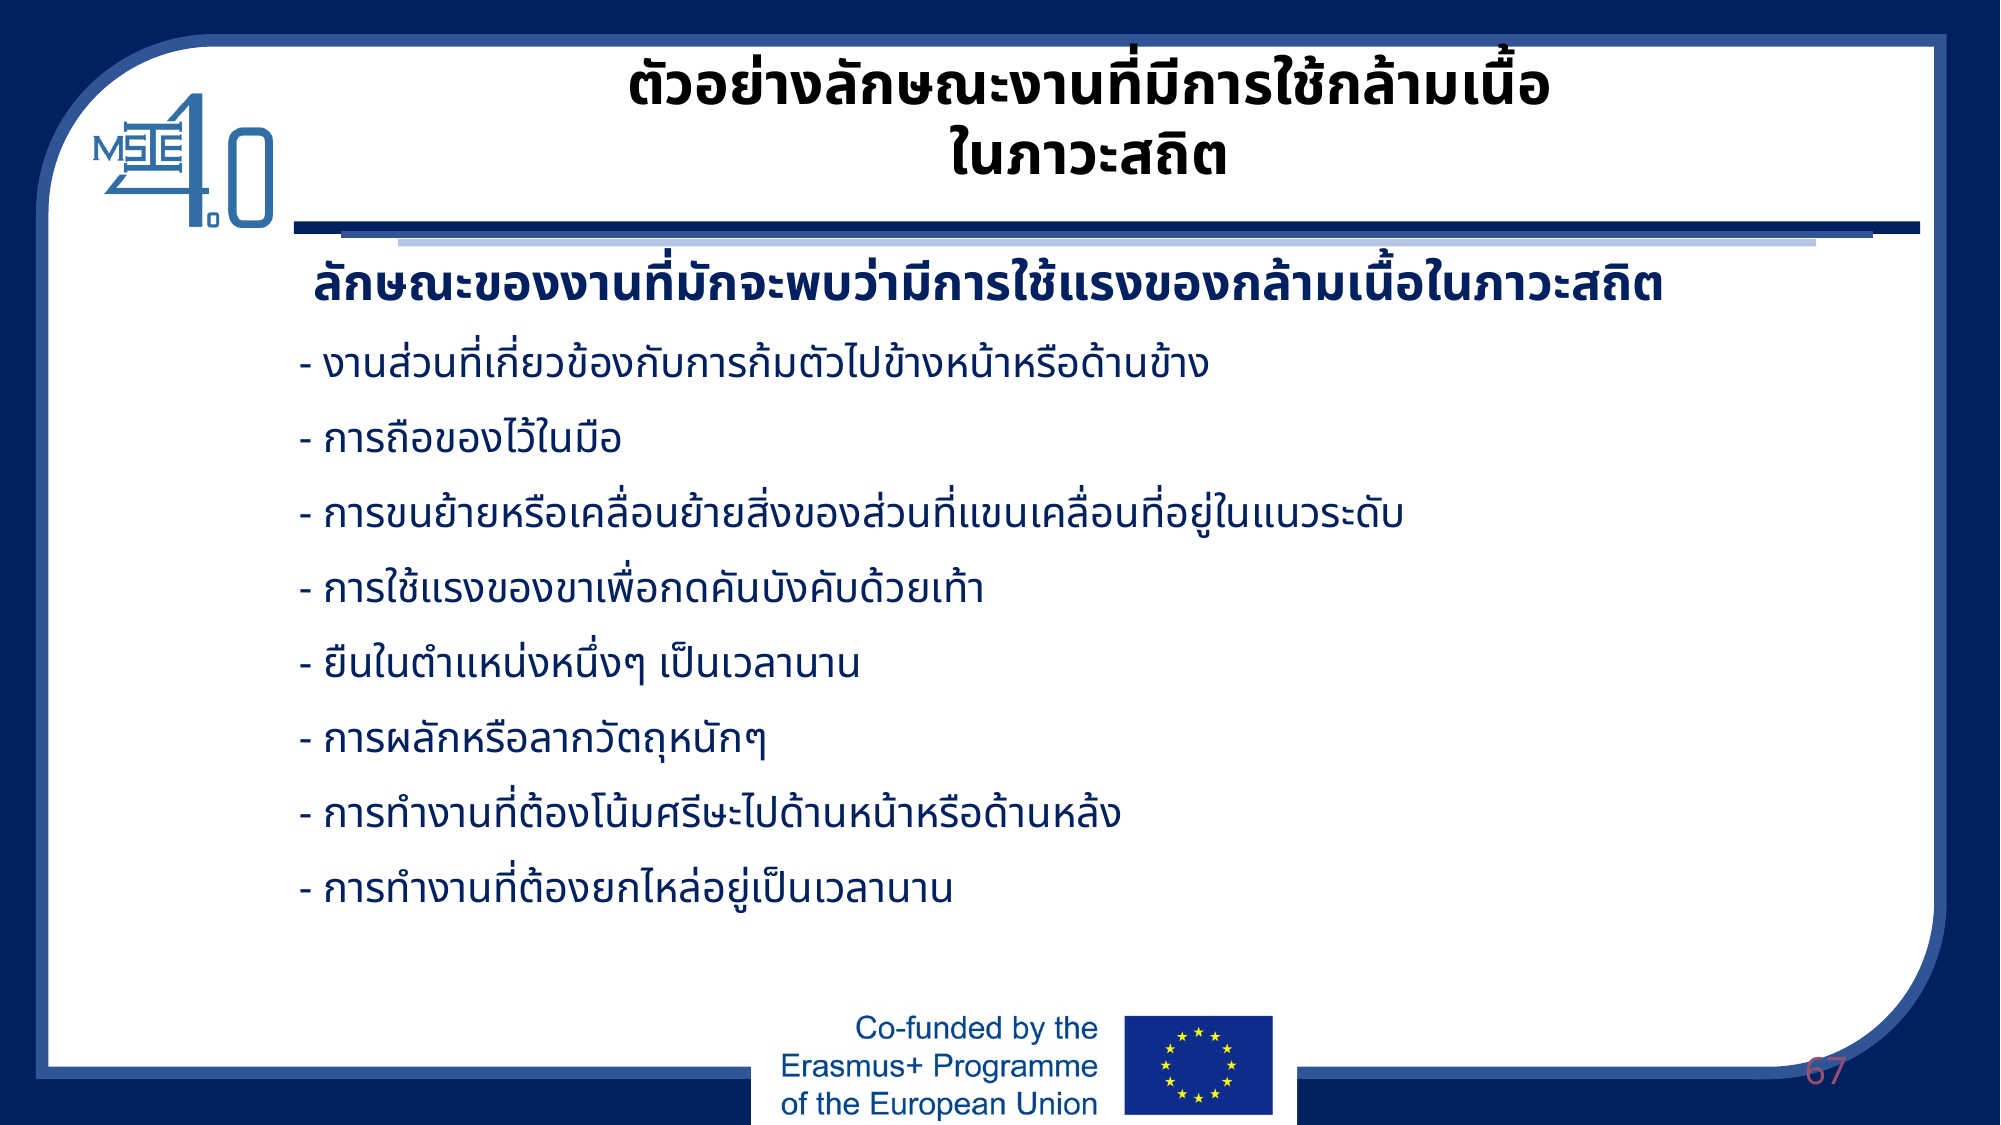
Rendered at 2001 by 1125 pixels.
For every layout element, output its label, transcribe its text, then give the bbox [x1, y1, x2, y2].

text_box ลักษณะของงานที่มักจะพบว่ามีการใช้แรงของกล้ามเนื้อในภาวะสถิต - งานส่วนที่เกี่ยวข้องกับการก้มตัวไปข้างหน้าหรือด้านข้าง - การถือของไว้ในมือ - การขนย้ายหรือเคลื่อนย้ายสิ่งของส่วนที่แขนเคลื่อนที่อยู่ในแนวระดับ - การใช้แรงของขาเพื่อกดคันบังคับด้วยเท้า - ยืนในตำแหน่งหนึ่งๆ เป็นเวลานาน - การผลักหรือลากวัตถุหนักๆ - การทำงานที่ต้องโน้มศรีษะไปด้านหน้าหรือด้านหล้ง - การทำงานที่ต้องยกไหล่อยู่เป็นเวลานาน [251, 237, 1852, 918]
picture [751, 1003, 1298, 1125]
text_box ตัวอย่างลักษณะงานที่มีการใช้กล้ามเนื้อ ในภาวะสถิต [411, 39, 1768, 194]
slide_number 67 [1412, 1042, 1863, 1103]
